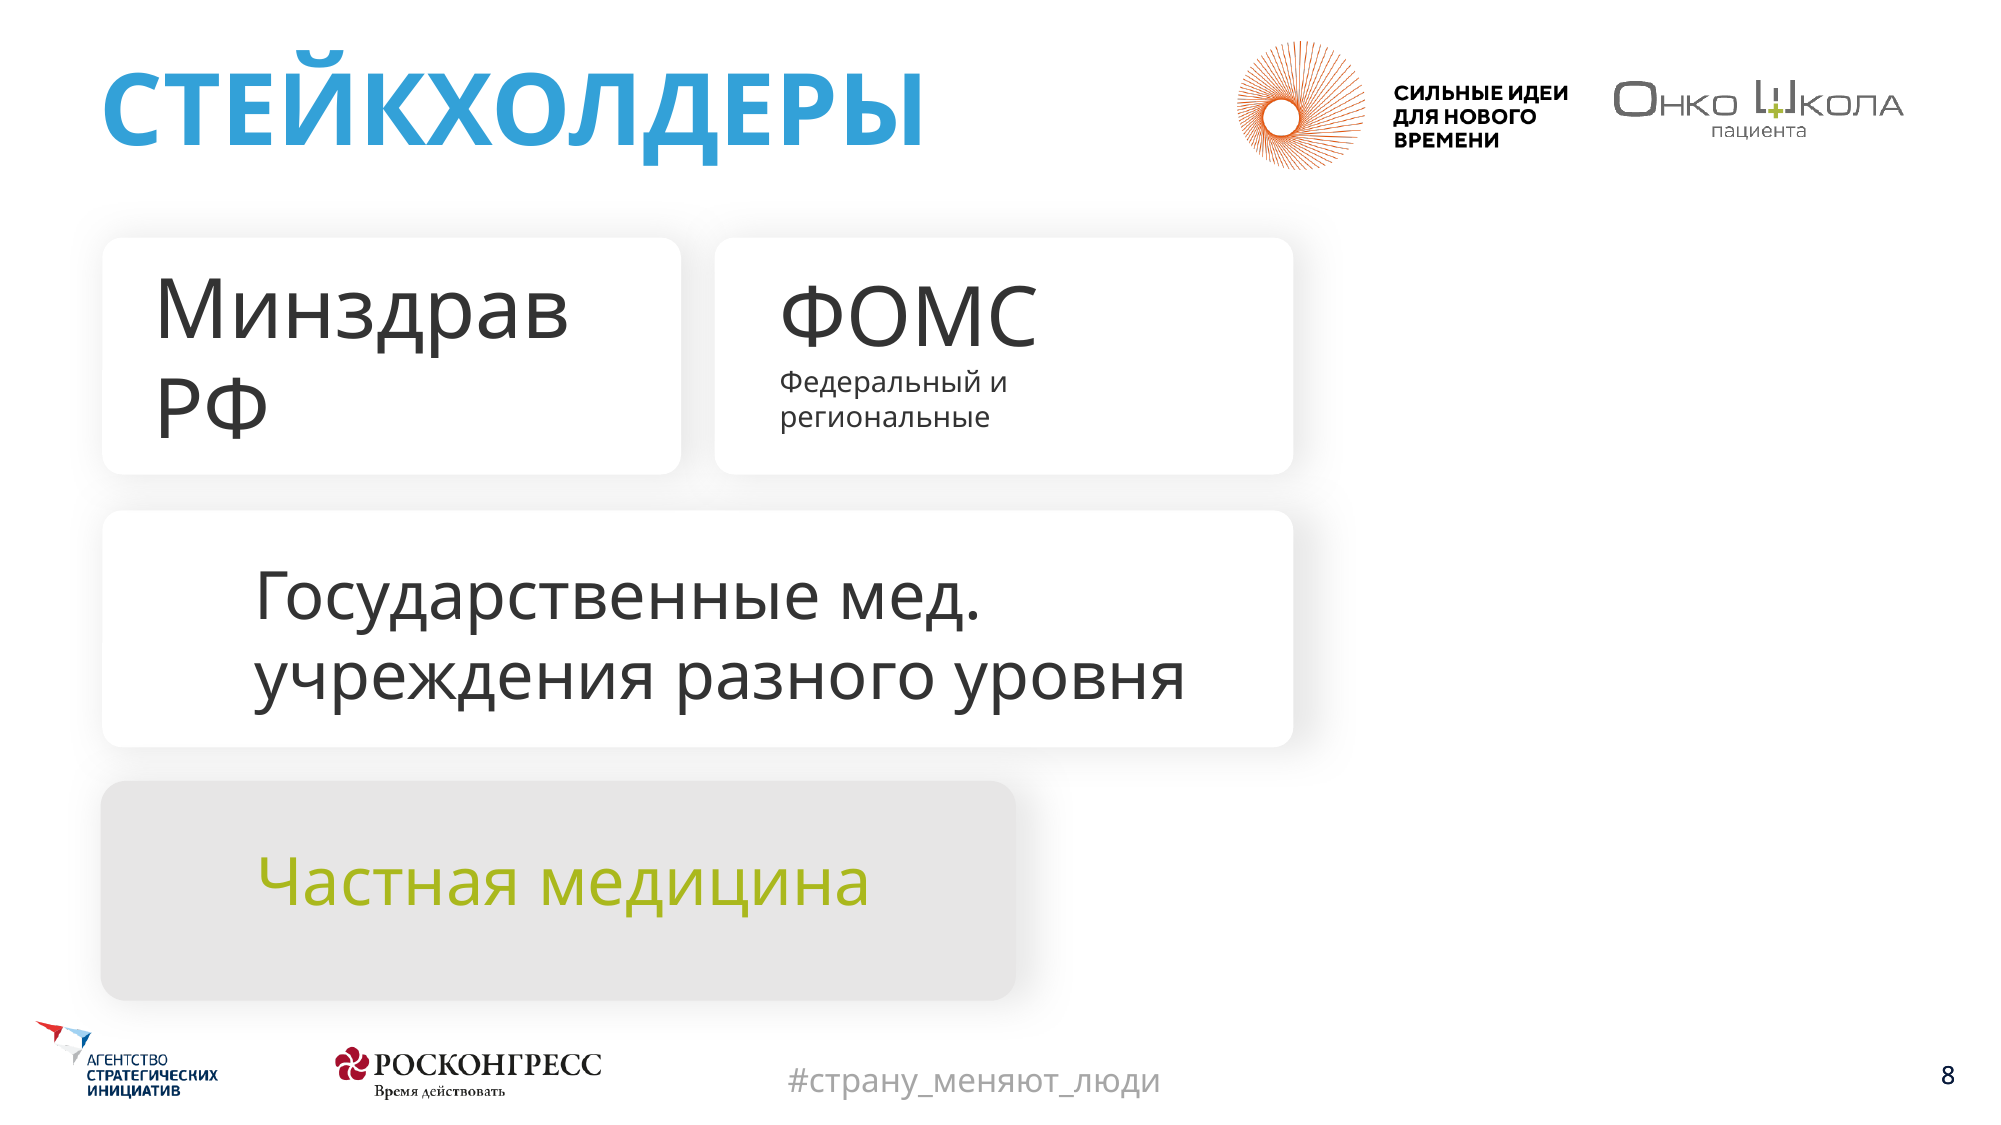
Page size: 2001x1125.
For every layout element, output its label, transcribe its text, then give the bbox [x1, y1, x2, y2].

text_box 8 [1350, 1059, 1956, 1094]
text_box [99, 779, 1017, 1002]
text_box [101, 509, 1295, 749]
text_box Частная медицина [256, 838, 971, 919]
text_box [713, 236, 1295, 476]
picture [1237, 41, 1573, 170]
text_box #страну_меняют_люди [787, 1058, 1350, 1099]
text_box ФОМС Федеральный и региональные [779, 263, 1152, 434]
picture [1750, 80, 1904, 142]
picture [35, 1021, 601, 1100]
text_box Государственные мед. учреждения разного уровня [254, 553, 1254, 714]
text_box [101, 236, 682, 476]
text_box Минздрав РФ [153, 255, 708, 456]
text_box Стейкхолдеры [84, 53, 1750, 173]
